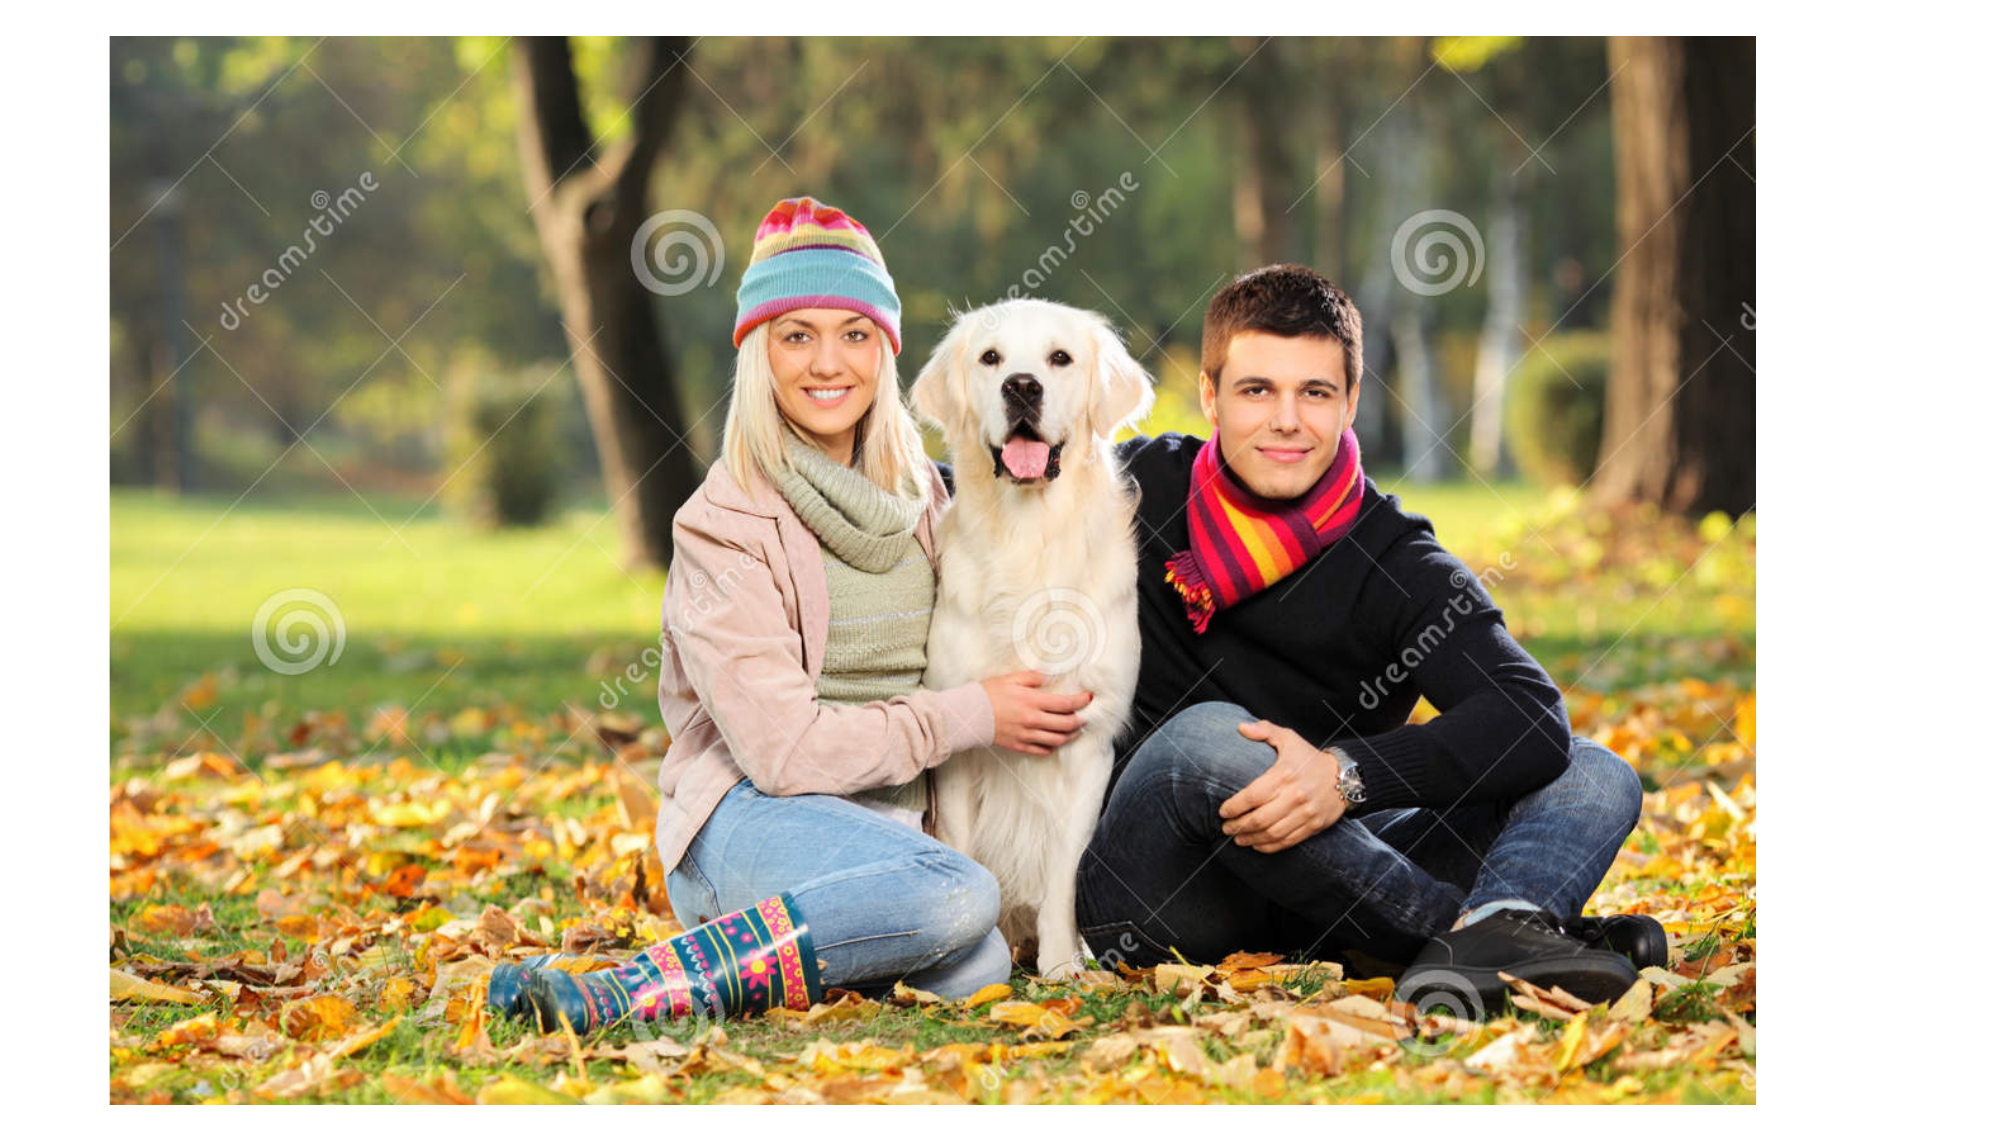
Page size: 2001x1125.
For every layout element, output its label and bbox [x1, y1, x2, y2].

list [109, 36, 1756, 1105]
